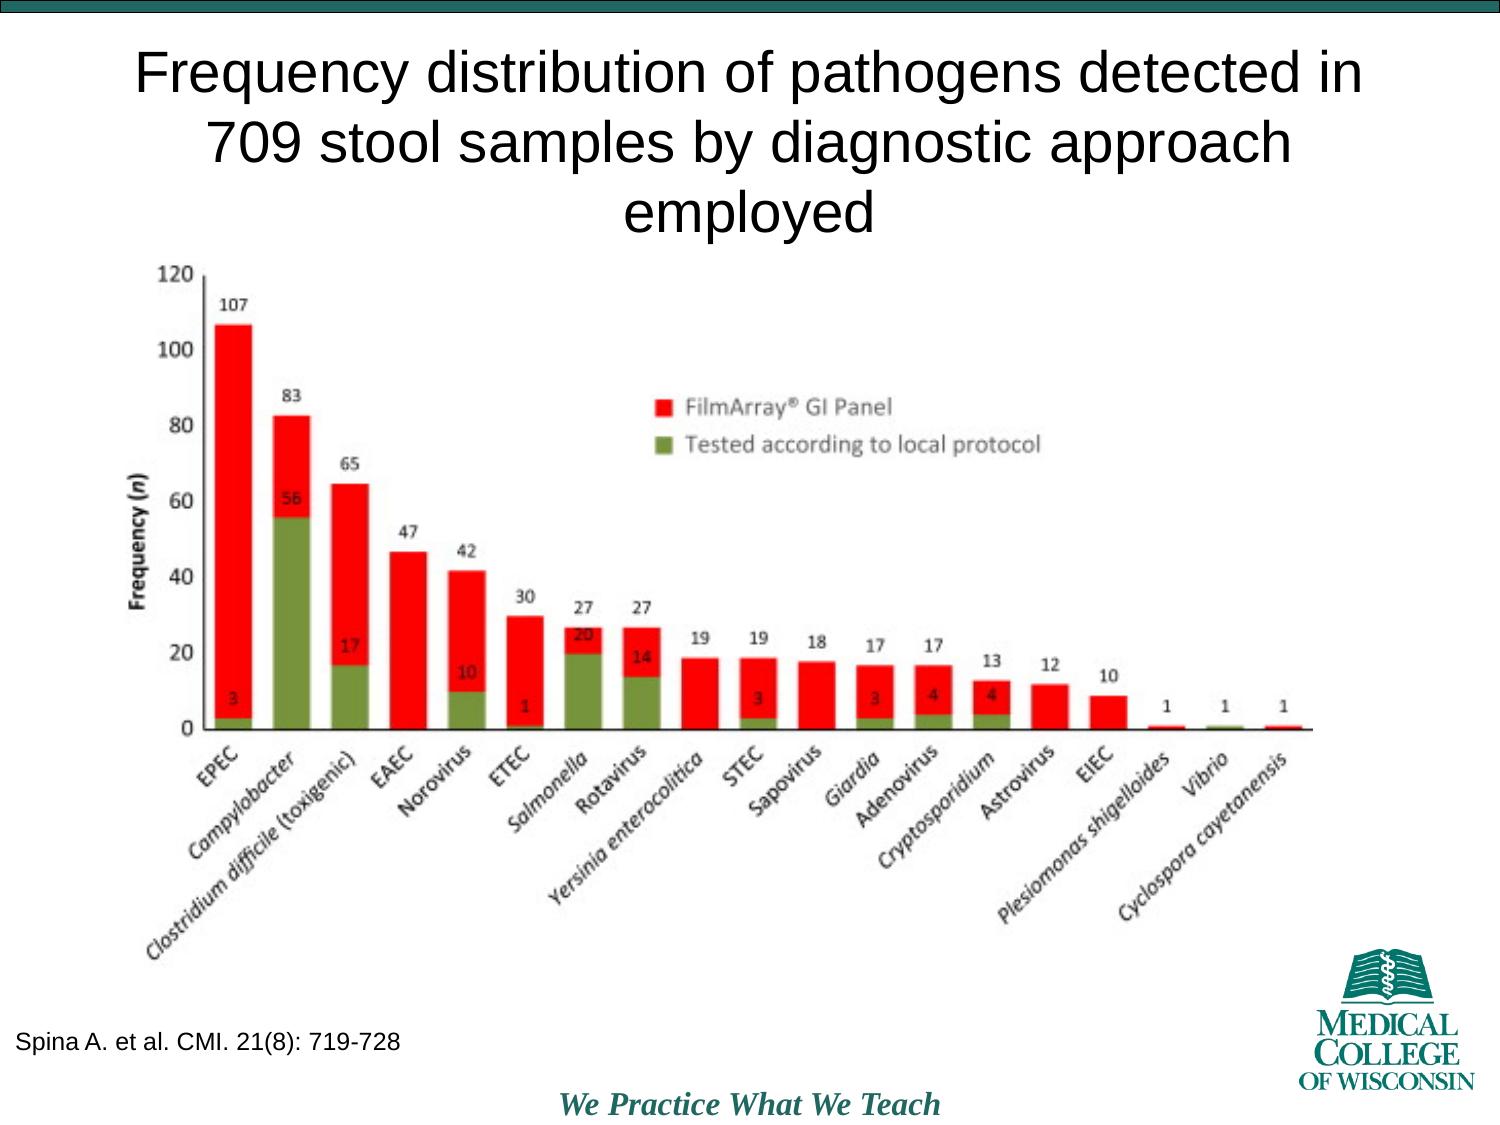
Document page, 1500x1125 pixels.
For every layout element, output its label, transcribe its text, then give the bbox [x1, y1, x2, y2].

text_box Spina A. et al. CMI. 21(8): 719-728 [15, 1024, 724, 1067]
picture [124, 262, 1475, 1090]
title Frequency distribution of pathogens detected in 709 stool samples by diagnostic approach employed [75, 45, 1425, 233]
